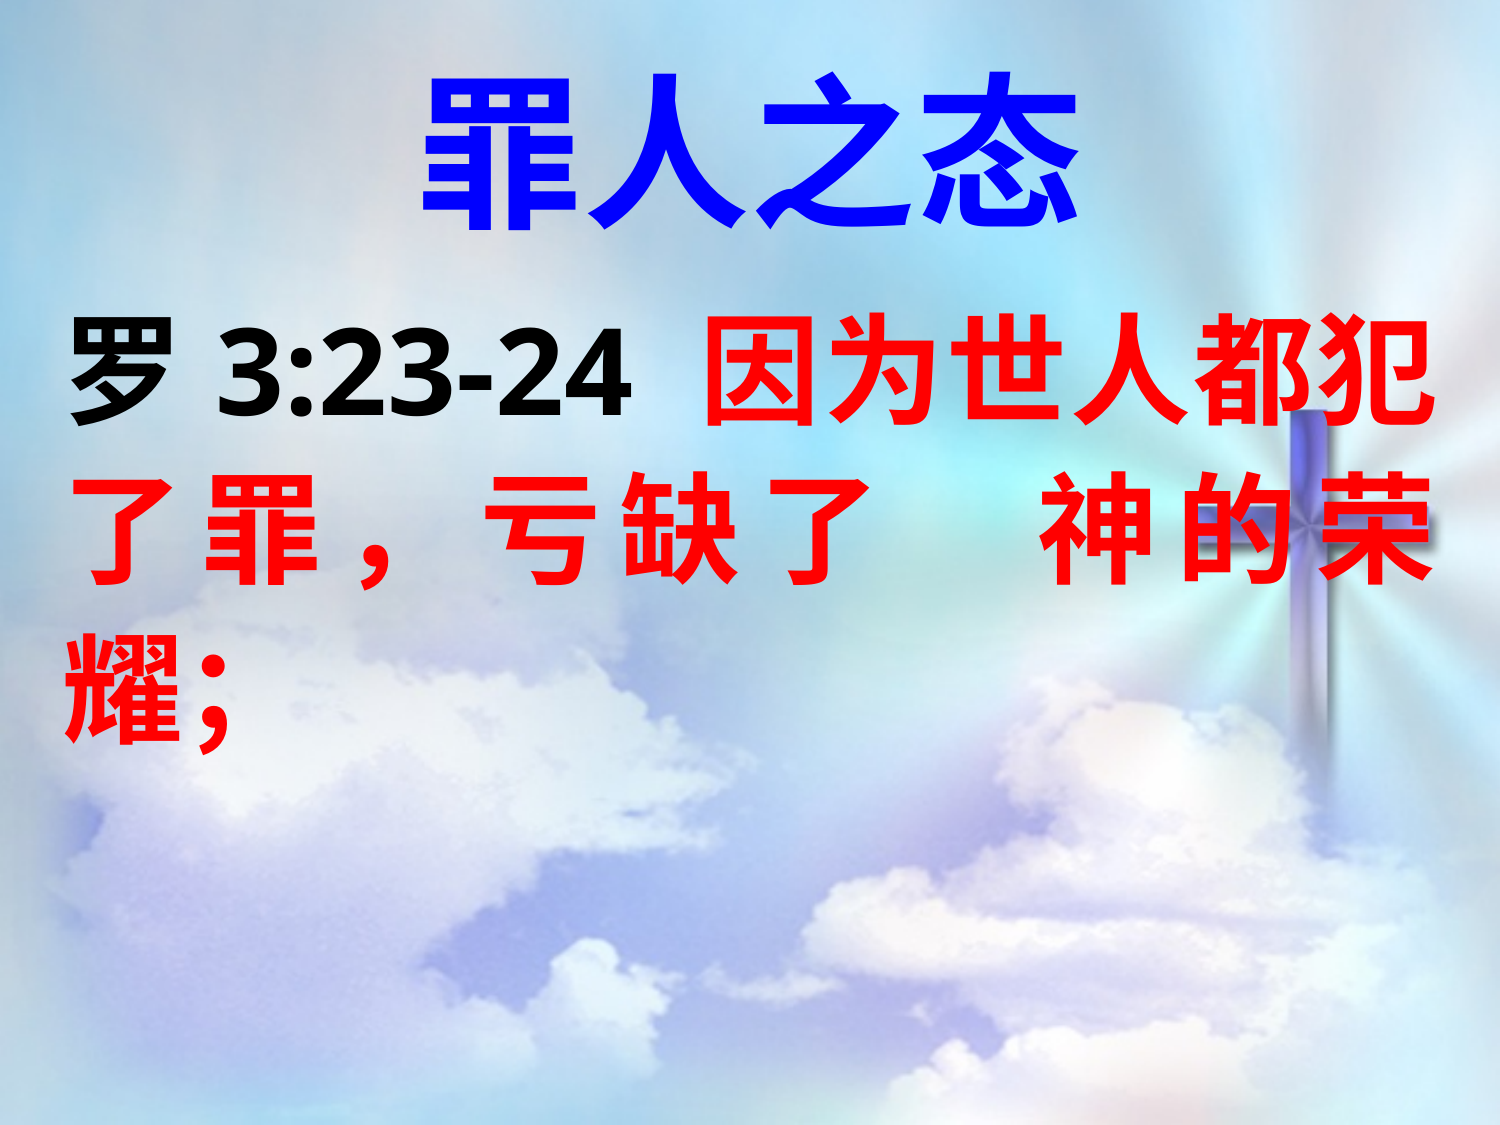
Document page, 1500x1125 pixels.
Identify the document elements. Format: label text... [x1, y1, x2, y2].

list 罗3:23-24 因为世人都犯了罪，亏缺了 神的荣耀； [47, 272, 1454, 1088]
picture [0, 0, 1500, 1125]
title 罪人之态 [123, 54, 1376, 243]
